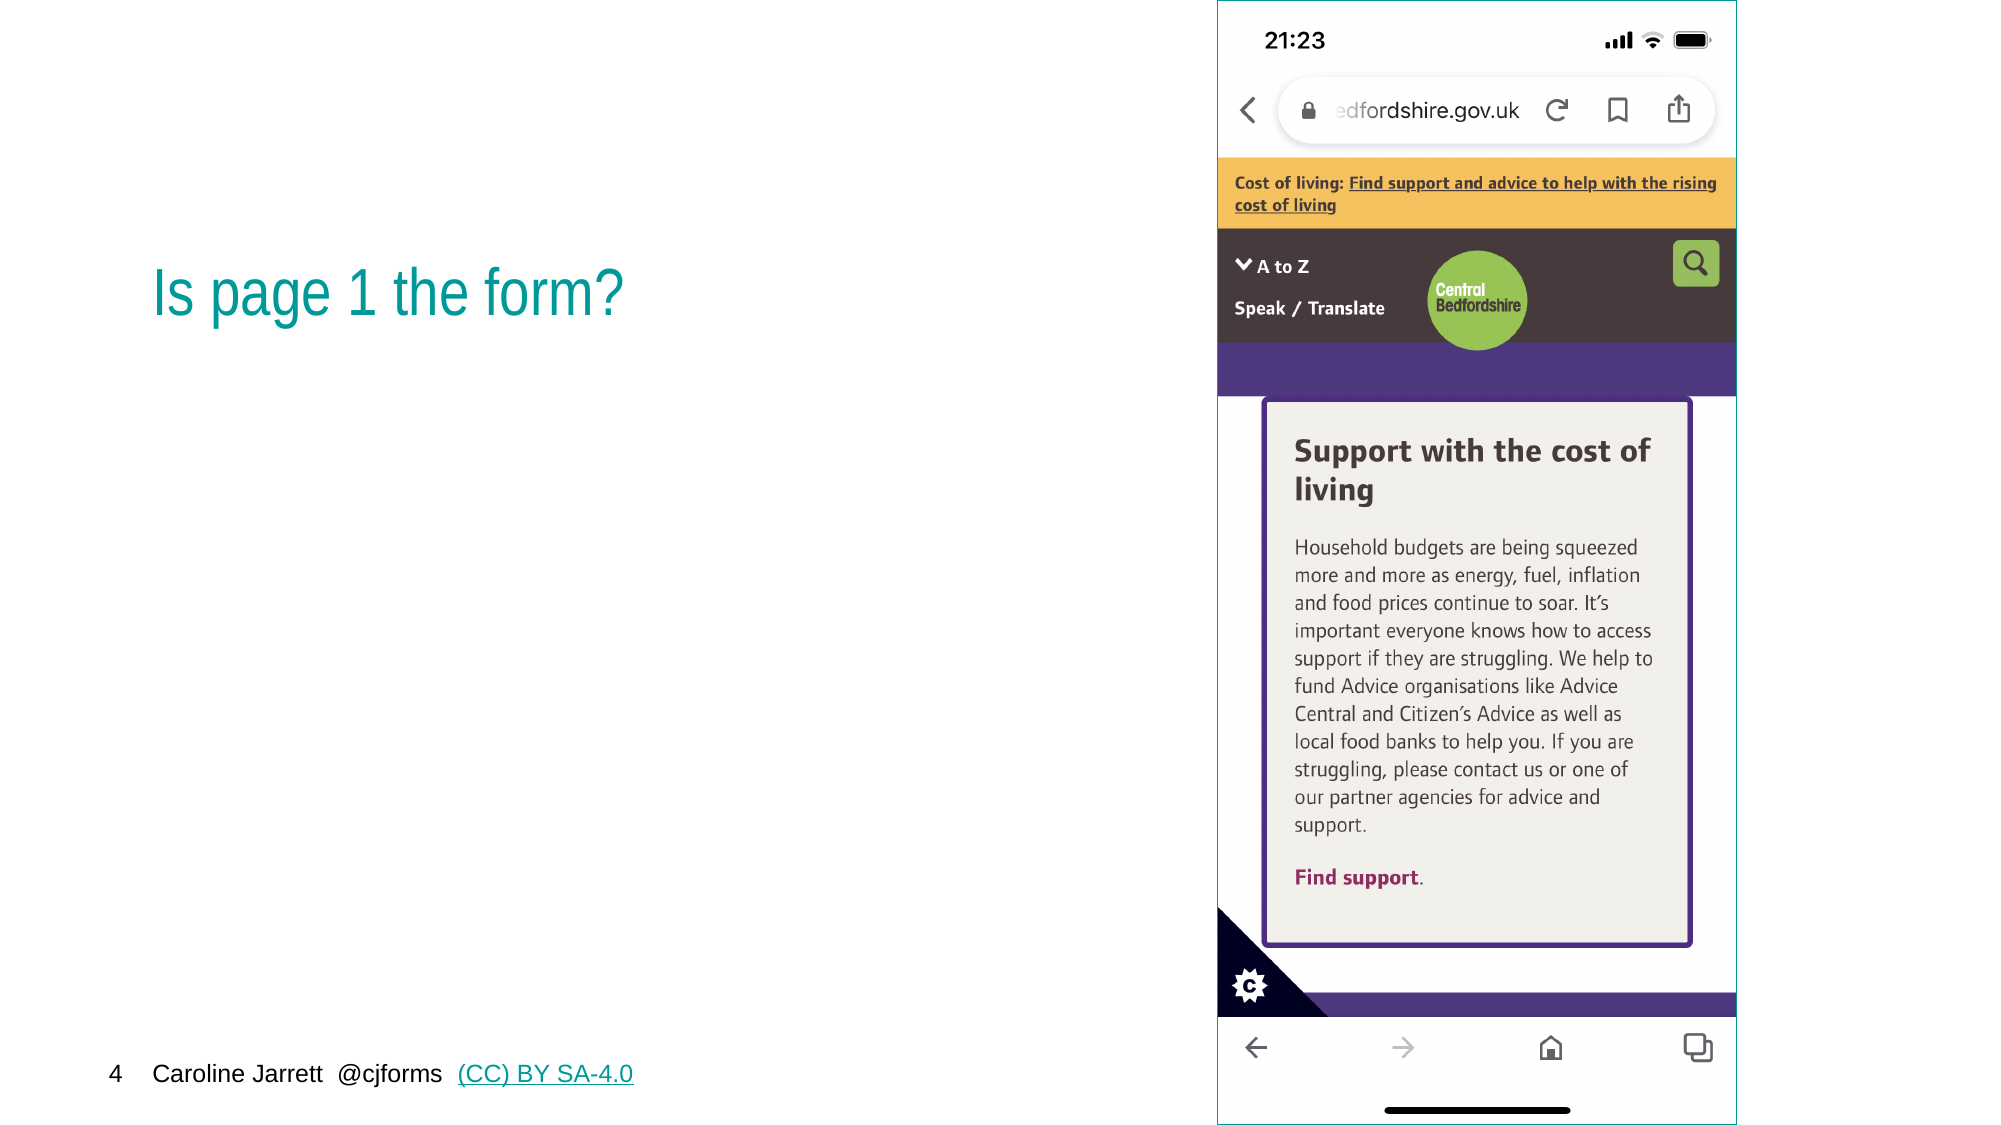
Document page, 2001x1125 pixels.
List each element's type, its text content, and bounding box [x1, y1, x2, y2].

picture [1217, 0, 1737, 1125]
title Is page 1 the form? [137, 75, 783, 338]
